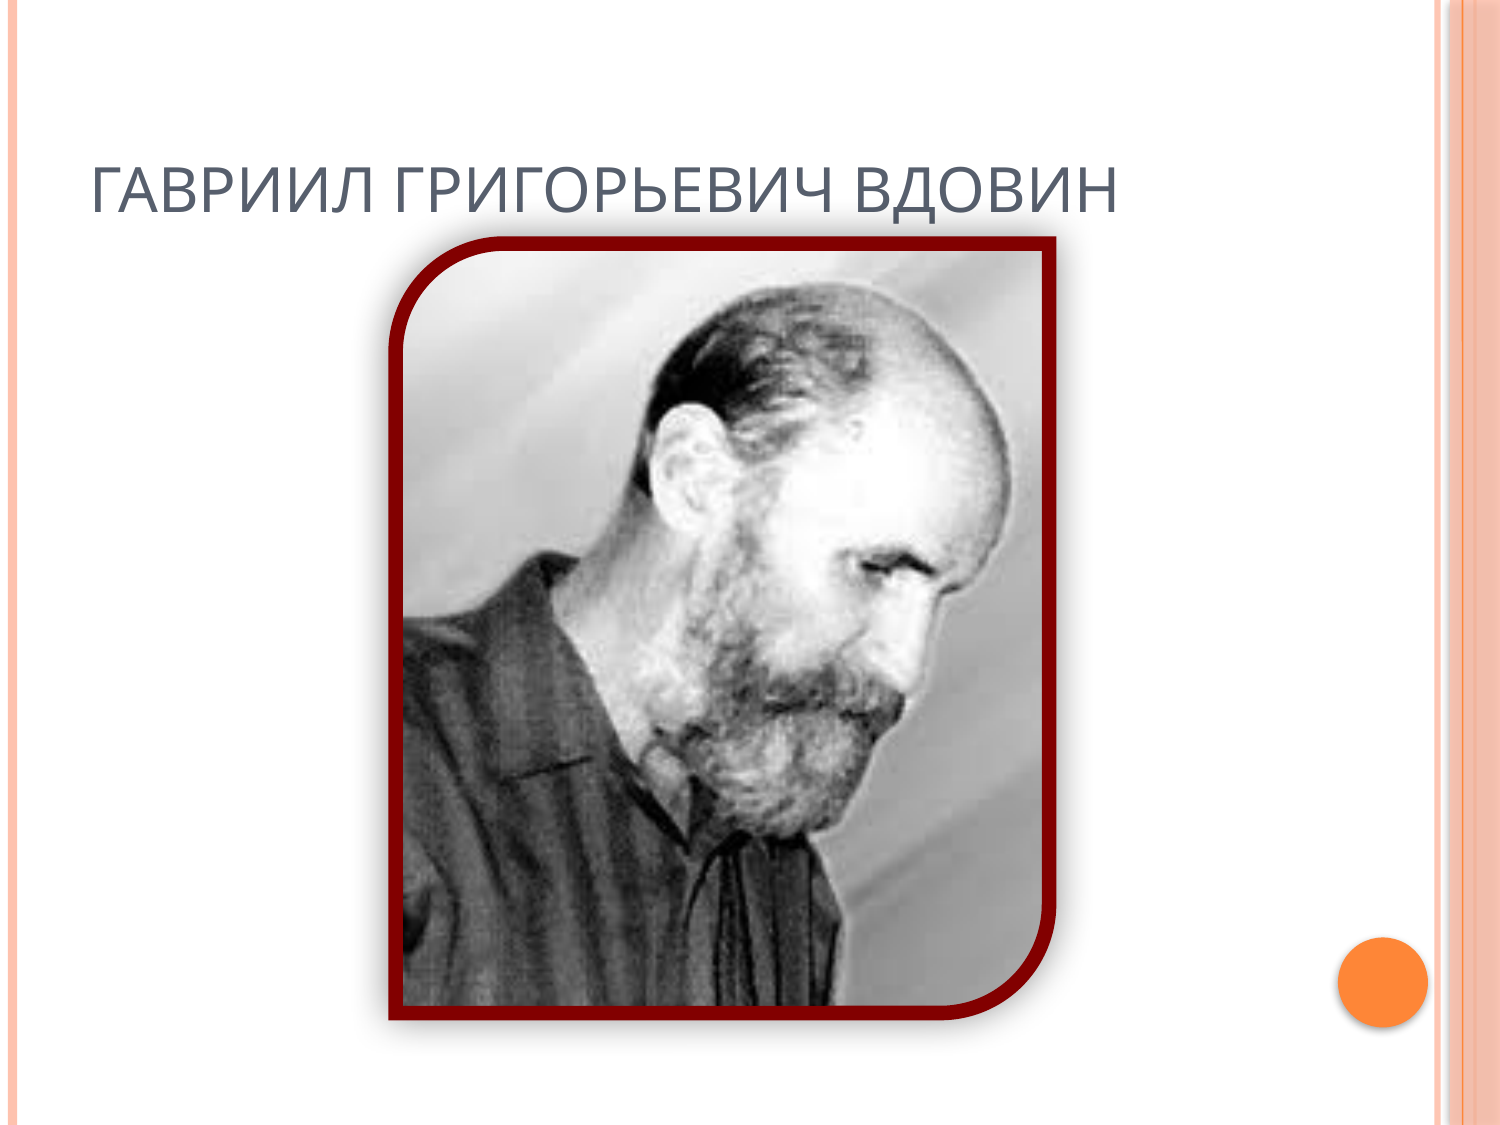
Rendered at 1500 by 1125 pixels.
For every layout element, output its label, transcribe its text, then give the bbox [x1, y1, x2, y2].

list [395, 243, 1050, 1014]
title Гавриил Григорьевич Вдовин [75, 45, 1300, 233]
